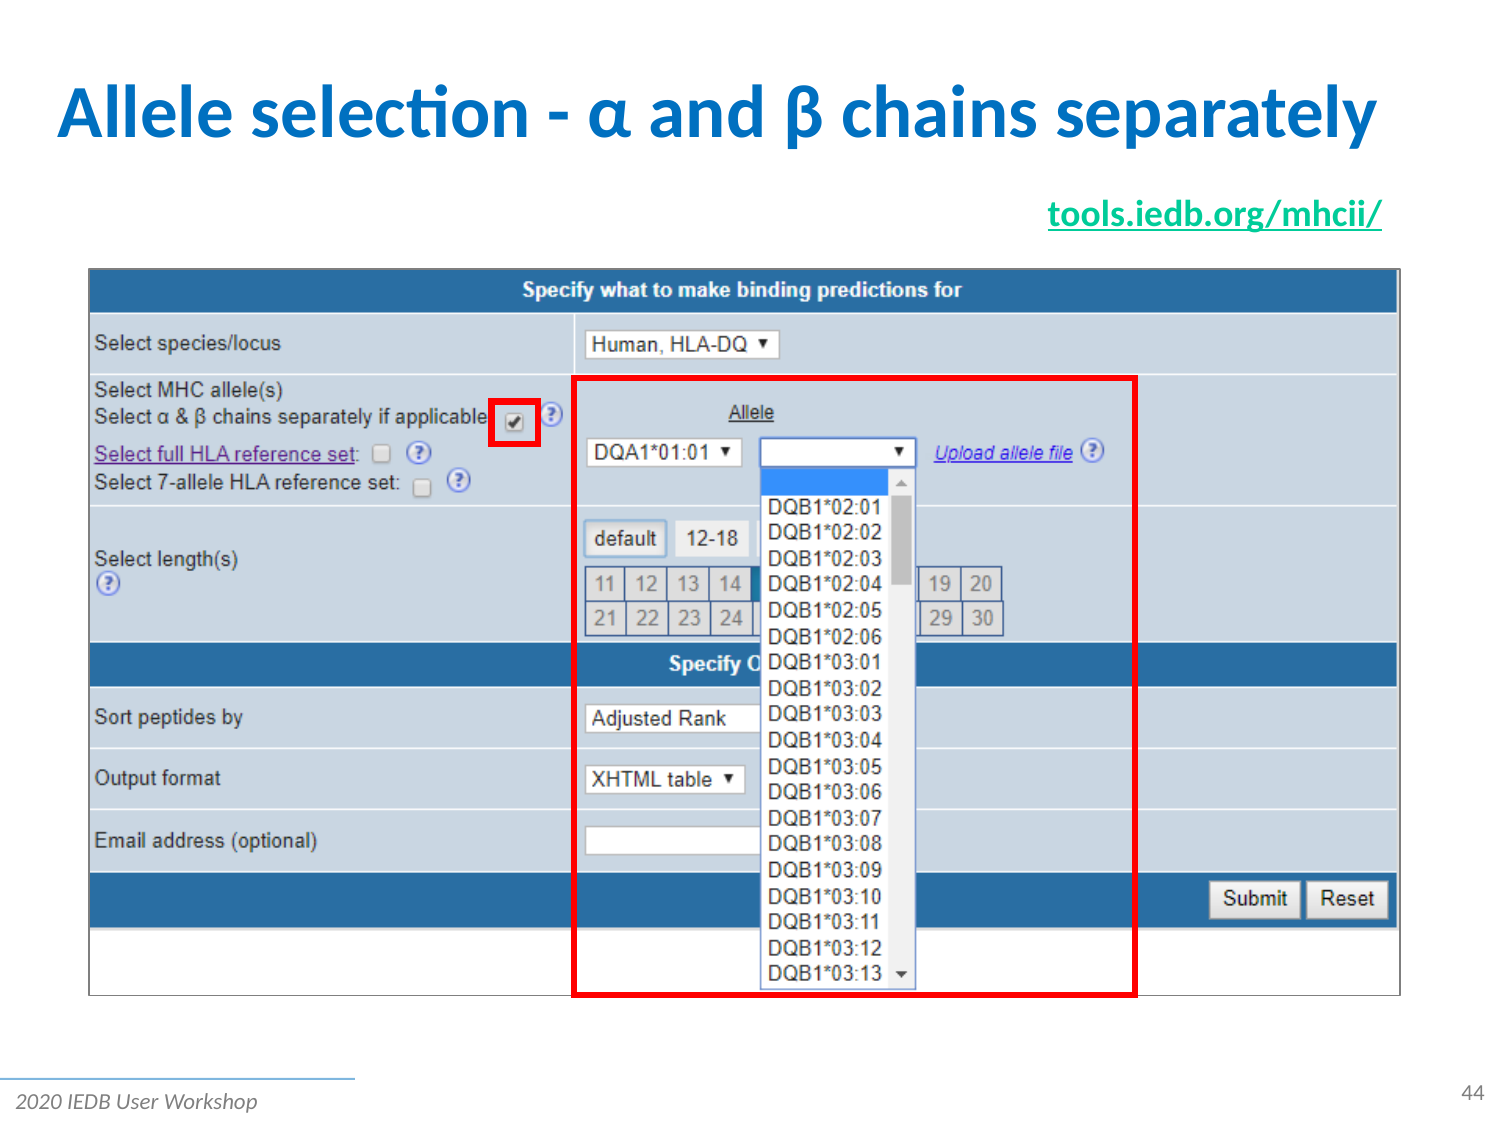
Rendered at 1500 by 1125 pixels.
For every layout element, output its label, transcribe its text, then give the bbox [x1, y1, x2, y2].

slide_number 44 [1162, 1070, 1500, 1112]
title Allele selection - α and β chains separately [42, 41, 1455, 187]
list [89, 269, 1400, 996]
footer 2020 IEDB User Workshop [0, 1078, 355, 1121]
text_box tools.iedb.org/mhcii/ [1032, 181, 1399, 242]
